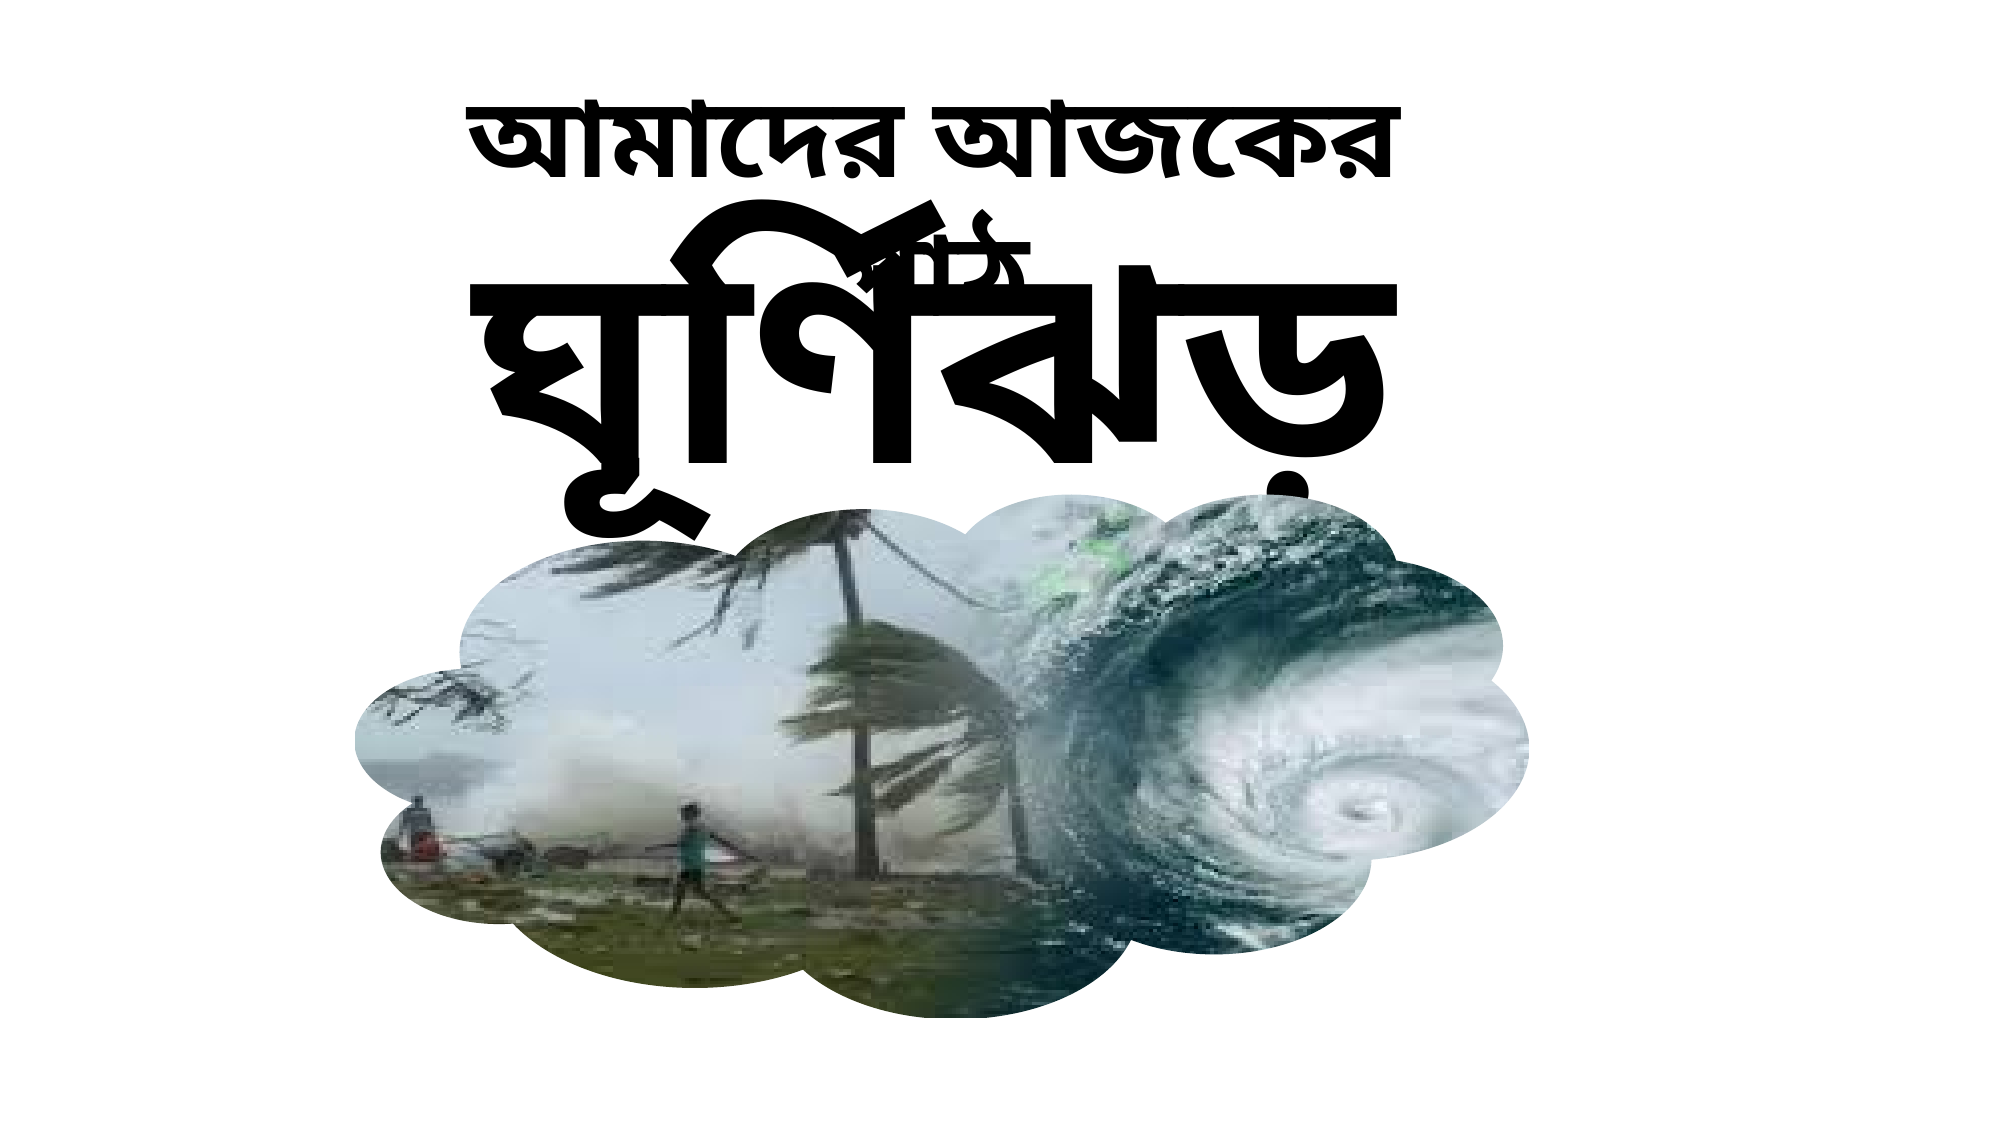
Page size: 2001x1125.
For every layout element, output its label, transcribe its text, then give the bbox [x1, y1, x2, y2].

text_box ঘূর্ণিঝড় [389, 169, 1479, 492]
picture [355, 492, 1529, 1018]
text_box আমাদের আজকের পাঠ [389, 57, 1479, 169]
